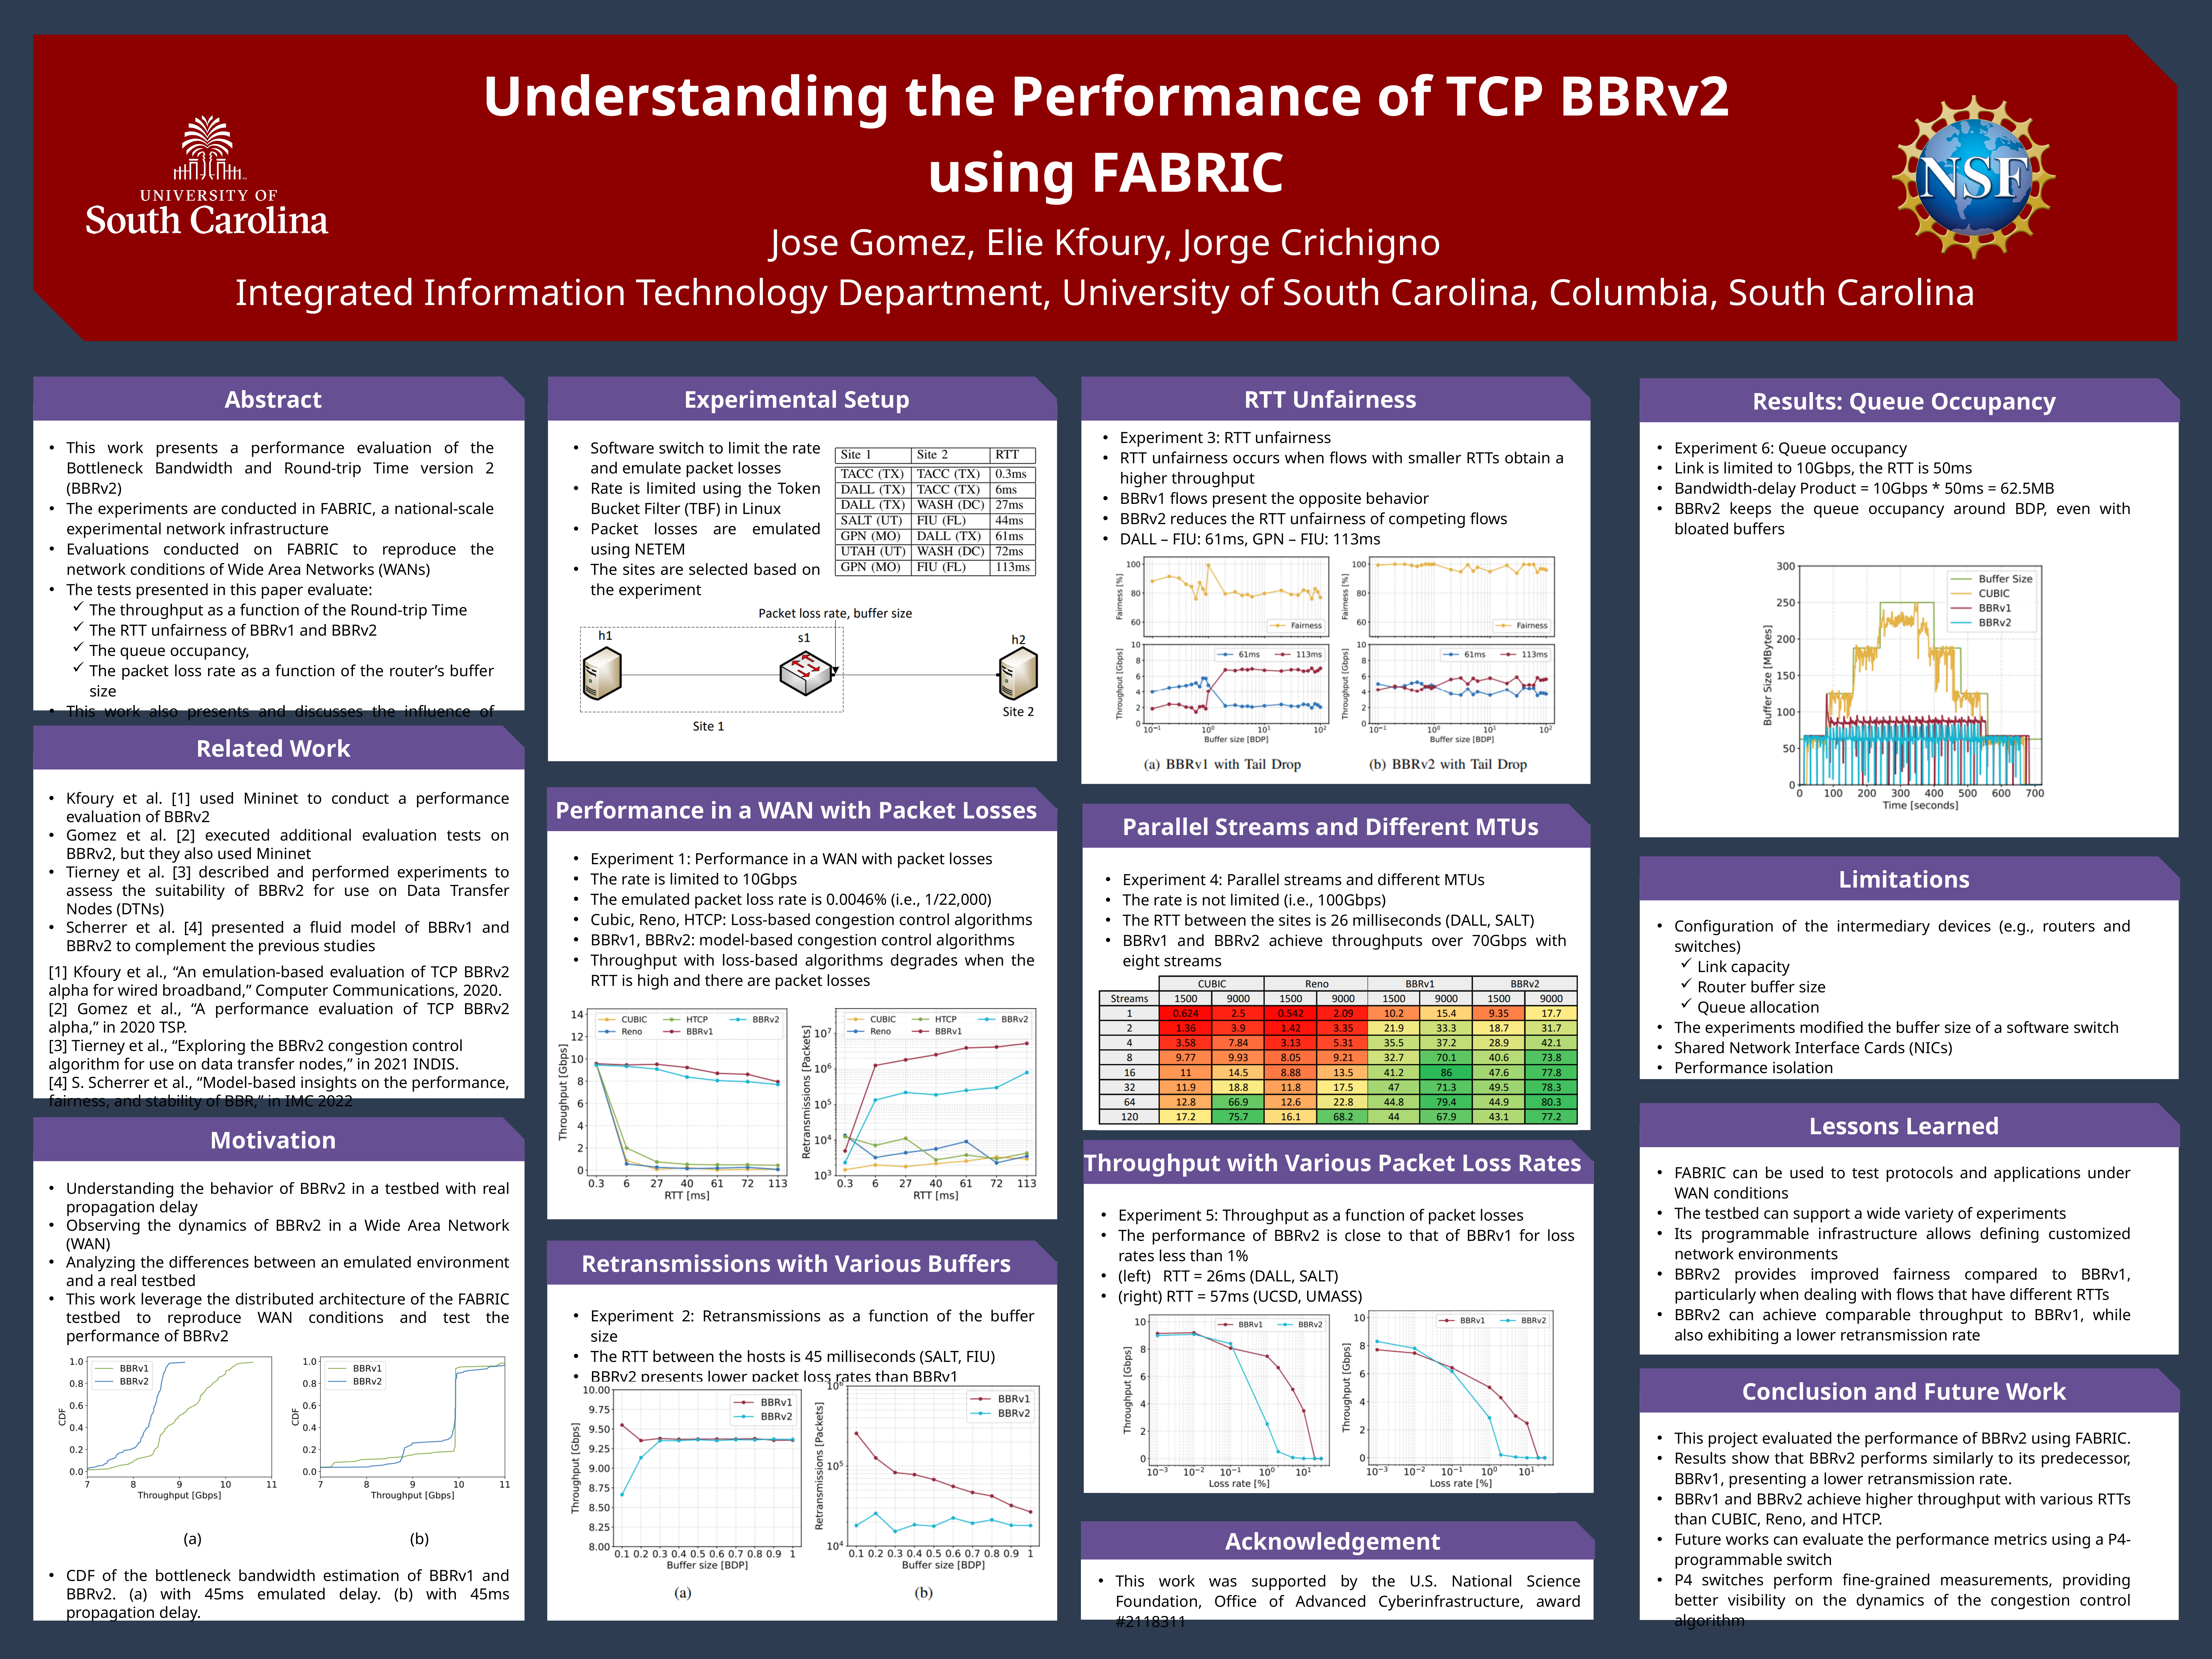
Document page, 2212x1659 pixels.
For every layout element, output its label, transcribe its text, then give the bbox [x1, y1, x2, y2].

text_box [33, 34, 2178, 341]
picture [1111, 551, 1559, 774]
text_box This work was supported by the U.S. National Science Foundation, Office of Advanced Cyberinfrastructure, award #2118311 [1093, 1567, 1586, 1633]
picture [57, 97, 357, 250]
text_box Throughput with Various Packet Loss Rates [1083, 1140, 1594, 1184]
text_box Experiment 6: Queue occupancy Link is limited to 10Gbps, the RTT is 50ms Bandwidth-delay Product = 10Gbps * 50ms = 62.5MB BBRv2 keeps the queue occupancy around BDP, even with bloated buffers [1652, 434, 2136, 540]
text_box Configuration of the intermediary devices (e.g., routers and switches) Link capacity Router buffer size Queue allocation The experiments modified the buffer size of a software switch Shared Network Interface Cards (NICs) Performance isolation [1652, 912, 2136, 1079]
text_box This work presents a performance evaluation of the Bottleneck Bandwidth and Round-trip Time version 2 (BBRv2) The experiments are conducted in FABRIC, a national-scale experimental network infrastructure Evaluations conducted on FABRIC to reproduce the network conditions of Wide Area Networks (WANs) The tests presented in this paper evaluate: The throughput as a function of the Round-trip Time The RTT unfairness of BBRv1 and BBRv2 The queue occupancy, The packet loss rate as a function of the router’s buffer size This work also presents and discusses the influence of Active Queue Management (AQM) algorithms [44, 434, 499, 725]
text_box [1080, 1559, 1594, 1620]
text_box [1639, 877, 2179, 1080]
picture [571, 1382, 1043, 1601]
text_box Motivation [33, 1117, 525, 1161]
text_box Understanding the Performance of TCP BBRv2 using FABRIC [184, 58, 2028, 206]
text_box Limitations [1640, 856, 2180, 900]
text_box Lessons Learned [1640, 1103, 2180, 1147]
text_box [547, 1261, 1058, 1621]
picture [821, 431, 1046, 585]
picture [1889, 92, 2058, 262]
picture [1120, 1310, 1557, 1493]
text_box RTT Unfairness [1081, 376, 1591, 421]
picture [56, 1353, 511, 1502]
text_box Related Work [33, 725, 525, 770]
text_box Experiment 5: Throughput as a function of packet losses The performance of BBRv2 is close to that of BBRv1 for loss rates less than 1% (left) RTT = 26ms (DALL, SALT) (right) RTT = 57ms (UCSD, UMASS) [1096, 1201, 1580, 1307]
text_box Experiment 2: Retransmissions as a function of the buffer size The RTT between the hosts is 45 milliseconds (SALT, FIU) BBRv2 presents lower packet loss rates than BBRv1 [569, 1302, 1040, 1428]
text_box Experimental Setup [548, 376, 1057, 421]
text_box Conclusion and Future Work [1640, 1368, 2180, 1413]
text_box Retransmissions with Various Buffers [547, 1241, 1057, 1285]
picture [1759, 559, 2047, 814]
text_box Experiment 1: Performance in a WAN with packet losses The rate is limited to 10Gbps The emulated packet loss rate is 0.0046% (i.e., 1/22,000) Cubic, Reno, HTCP: Loss-based congestion control algorithms BBRv1, BBRv2: model-based congestion control algorithms Throughput with loss-based algorithms degrades when the RTT is high and there are packet losses [569, 845, 1040, 1006]
text_box Performance in a WAN with Packet Losses [547, 787, 1057, 831]
text_box Results: Queue Occupancy [1640, 378, 2180, 422]
text_box FABRIC can be used to test protocols and applications under WAN conditions The testbed can support a wide variety of experiments Its programmable infrastructure allows defining customized network environments BBRv2 provides improved fairness compared to BBRv1, particularly when dealing with flows that have different RTTs BBRv2 can achieve comparable throughput to BBRv1, while also exhibiting a lower retransmission rate [1652, 1159, 2136, 1346]
text_box Jose Gomez, Elie Kfoury, Jorge Crichigno Integrated Information Technology Department, University of South Carolina, Columbia, South Carolina [184, 219, 2028, 313]
text_box [1639, 1389, 2179, 1621]
text_box Acknowledgement [1081, 1521, 1595, 1560]
text_box [33, 402, 525, 711]
text_box Experiment 4: Parallel streams and different MTUs The rate is not limited (i.e., 100Gbps) The RTT between the sites is 26 milliseconds (DALL, SALT) BBRv1 and BBRv2 achieve throughputs over 70Gbps with eight streams [1101, 866, 1572, 972]
text_box Experiment 3: RTT unfairness RTT unfairness occurs when flows with smaller RTTs obtain a higher throughput BBRv1 flows present the opposite behavior BBRv2 reduces the RTT unfairness of competing flows DALL – FIU: 61ms, GPN – FIU: 113ms [1098, 424, 1569, 591]
text_box [33, 751, 525, 1099]
text_box Abstract [33, 376, 525, 421]
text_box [1097, 974, 1579, 1130]
text_box [33, 1150, 525, 1621]
text_box [1639, 1124, 2179, 1355]
text_box [547, 402, 1058, 762]
picture [557, 1006, 1040, 1206]
text_box Kfoury et al. [1] used Mininet to conduct a performance evaluation of BBRv2 Gomez et al. [2] executed additional evaluation tests on BBRv2, but they also used Mininet Tierney et al. [3] described and performed experiments to assess the suitability of BBRv2 for use on Data Transfer Nodes (DTNs) Scherrer et al. [4] presented a fluid model of BBRv1 and BBRv2 to complement the previous studies [1] Kfoury et al., “An emulation-based evaluation of TCP BBRv2 alpha for wired broadband,” Computer Communications, 2020. [2] Gomez et al., “A performance evaluation of TCP BBRv2 alpha,” in 2020 TSP. [3] Tierney et al., “Exploring the BBRv2 congestion control algorithm for use on data transfer nodes,” in 2021 INDIS. [4] S. Scherrer et al., “Model-based insights on the performance, fairness, and stability of BBR,” in IMC 2022 [44, 786, 515, 1112]
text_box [577, 605, 1041, 734]
text_box [1639, 399, 2179, 838]
text_box [1082, 824, 1591, 1131]
text_box Parallel Streams and Different MTUs [1082, 804, 1591, 848]
text_box Software switch to limit the rate and emulate packet losses Rate is limited using the Token Bucket Filter (TBF) in Linux Packet losses are emulated using NETEM The sites are selected based on the experiment [569, 434, 826, 621]
text_box [1081, 402, 1591, 785]
text_box Understanding the behavior of BBRv2 in a testbed with real propagation delay Observing the dynamics of BBRv2 in a Wide Area Network (WAN) Analyzing the differences between an emulated environment and a real testbed This work leverage the distributed architecture of the FABRIC testbed to reproduce WAN conditions and test the performance of BBRv2 (a) (b) CDF of the bottleneck bandwidth estimation of BBRv1 and BBRv2. (a) with 45ms emulated delay. (b) with 45ms propagation delay. [44, 1176, 515, 1642]
text_box [1083, 1160, 1594, 1494]
text_box [547, 808, 1058, 1220]
text_box This project evaluated the performance of BBRv2 using FABRIC. Results show that BBRv2 performs similarly to its predecessor, BBRv1, presenting a lower retransmission rate. BBRv1 and BBRv2 achieve higher throughput with various RTTs than CUBIC, Reno, and HTCP. Future works can evaluate the performance metrics using a P4-programmable switch P4 switches perform fine-grained measurements, providing better visibility on the dynamics of the congestion control algorithm [1652, 1424, 2136, 1632]
